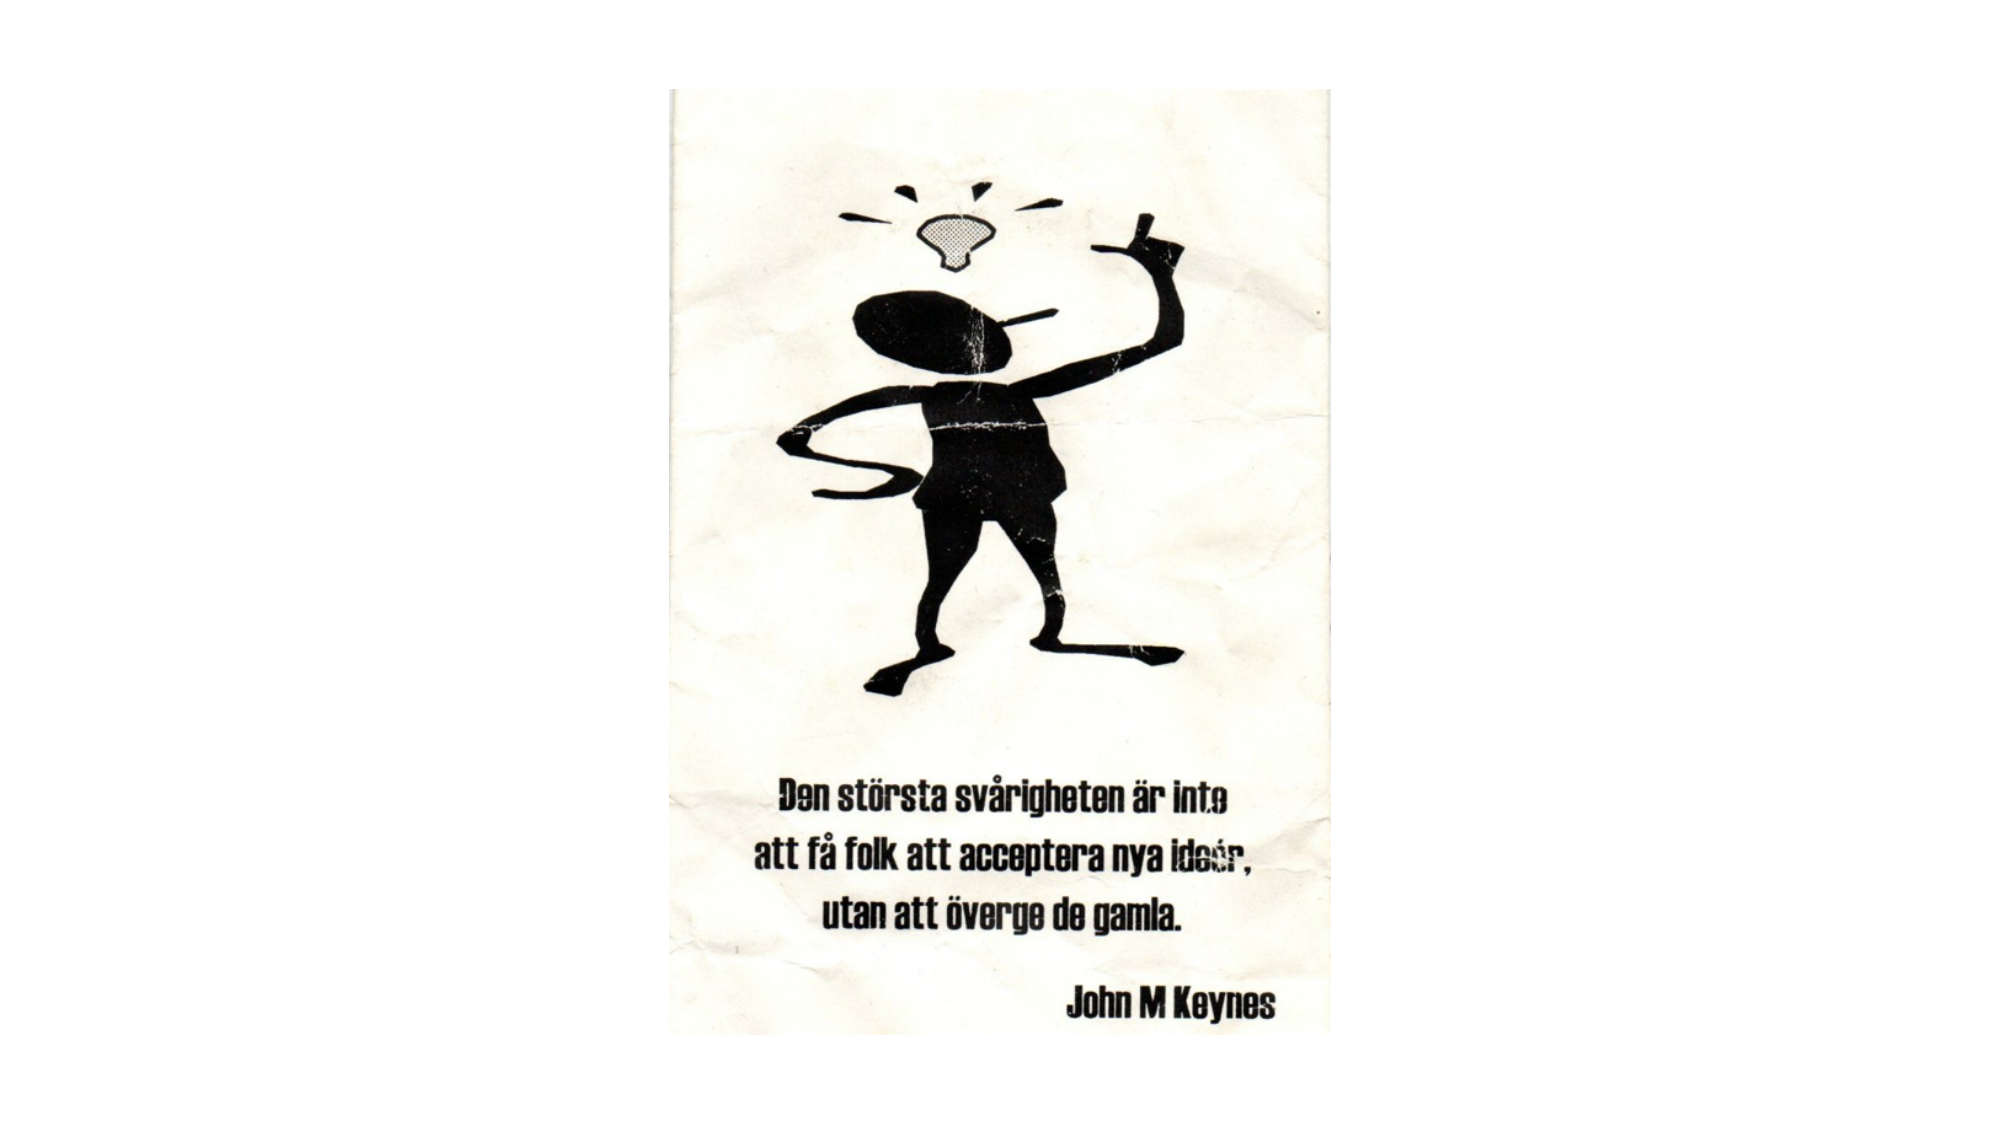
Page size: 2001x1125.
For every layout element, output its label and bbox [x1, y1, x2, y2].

picture [669, 89, 1331, 1035]
